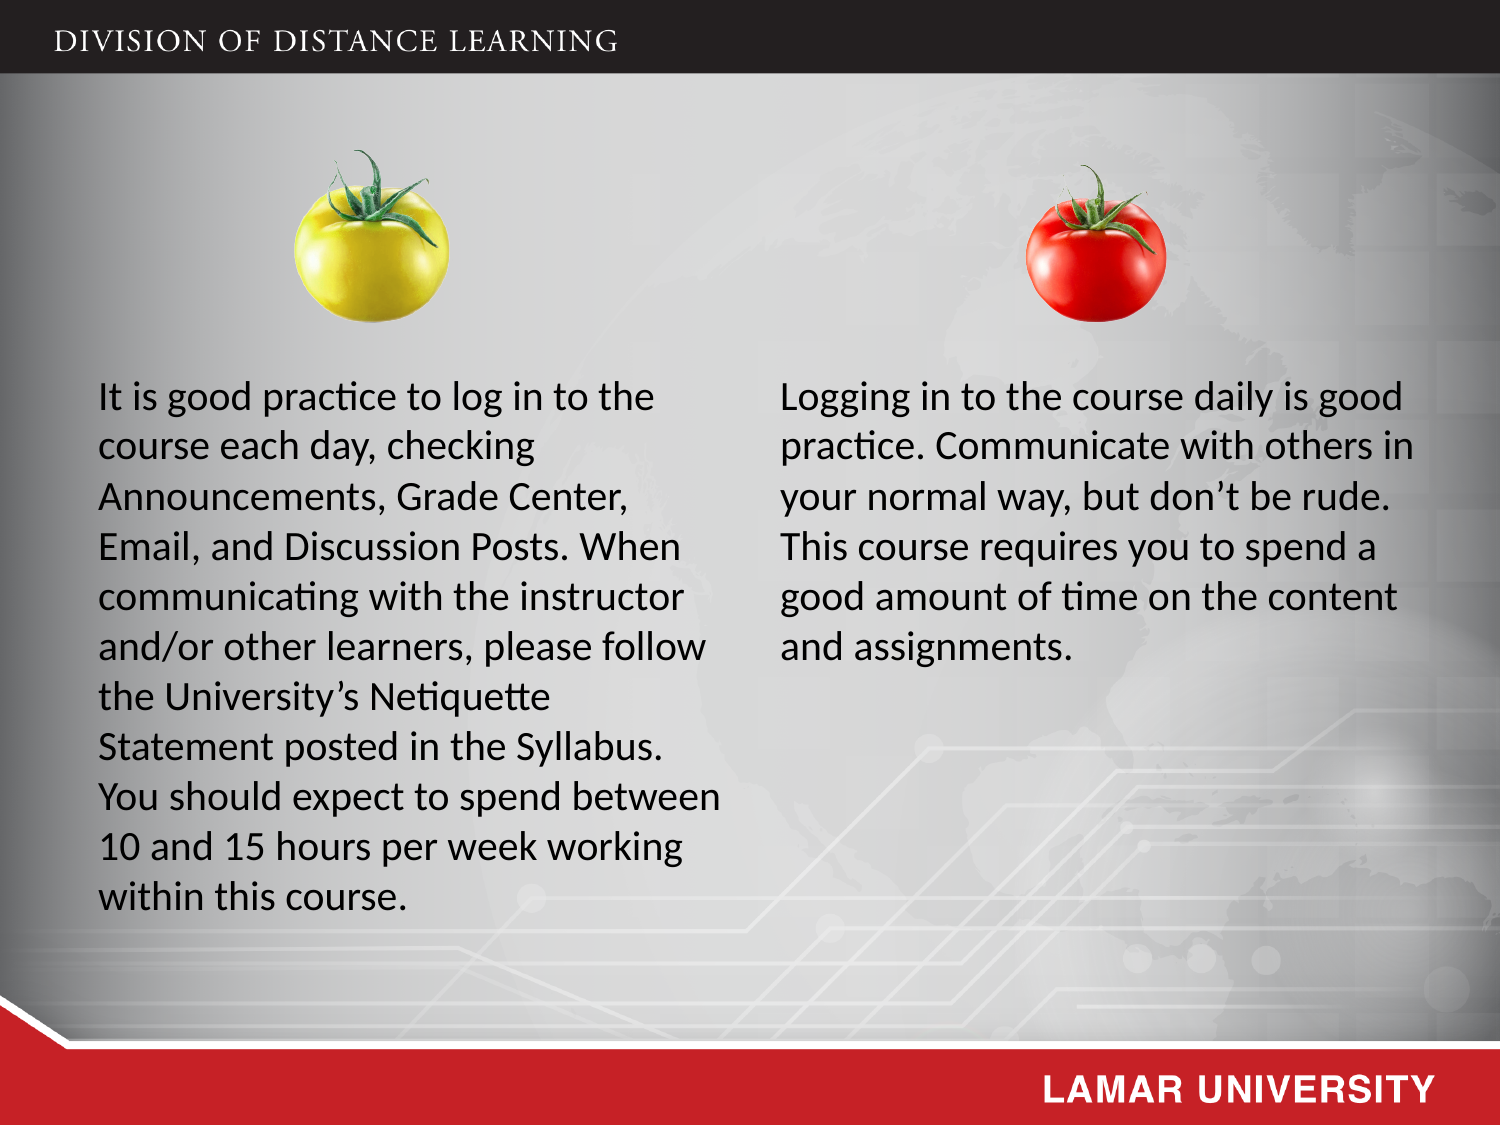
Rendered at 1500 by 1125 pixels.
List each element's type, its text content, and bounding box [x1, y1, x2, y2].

list It is good practice to log in to the course each day, checking Announcements, Grade Center, Email, and Discussion Posts. When communicating with the instructor and/or other learners, please follow the University’s Netiquette Statement posted in the Syllabus. You should expect to spend between 10 and 15 hours per week working within this course. [83, 360, 746, 1104]
list Logging in to the course daily is good practice. Communicate with others in your normal way, but don’t be rude. This course requires you to spend a good amount of time on the content and assignments. [765, 360, 1450, 1107]
picture [0, 0, 1500, 1125]
